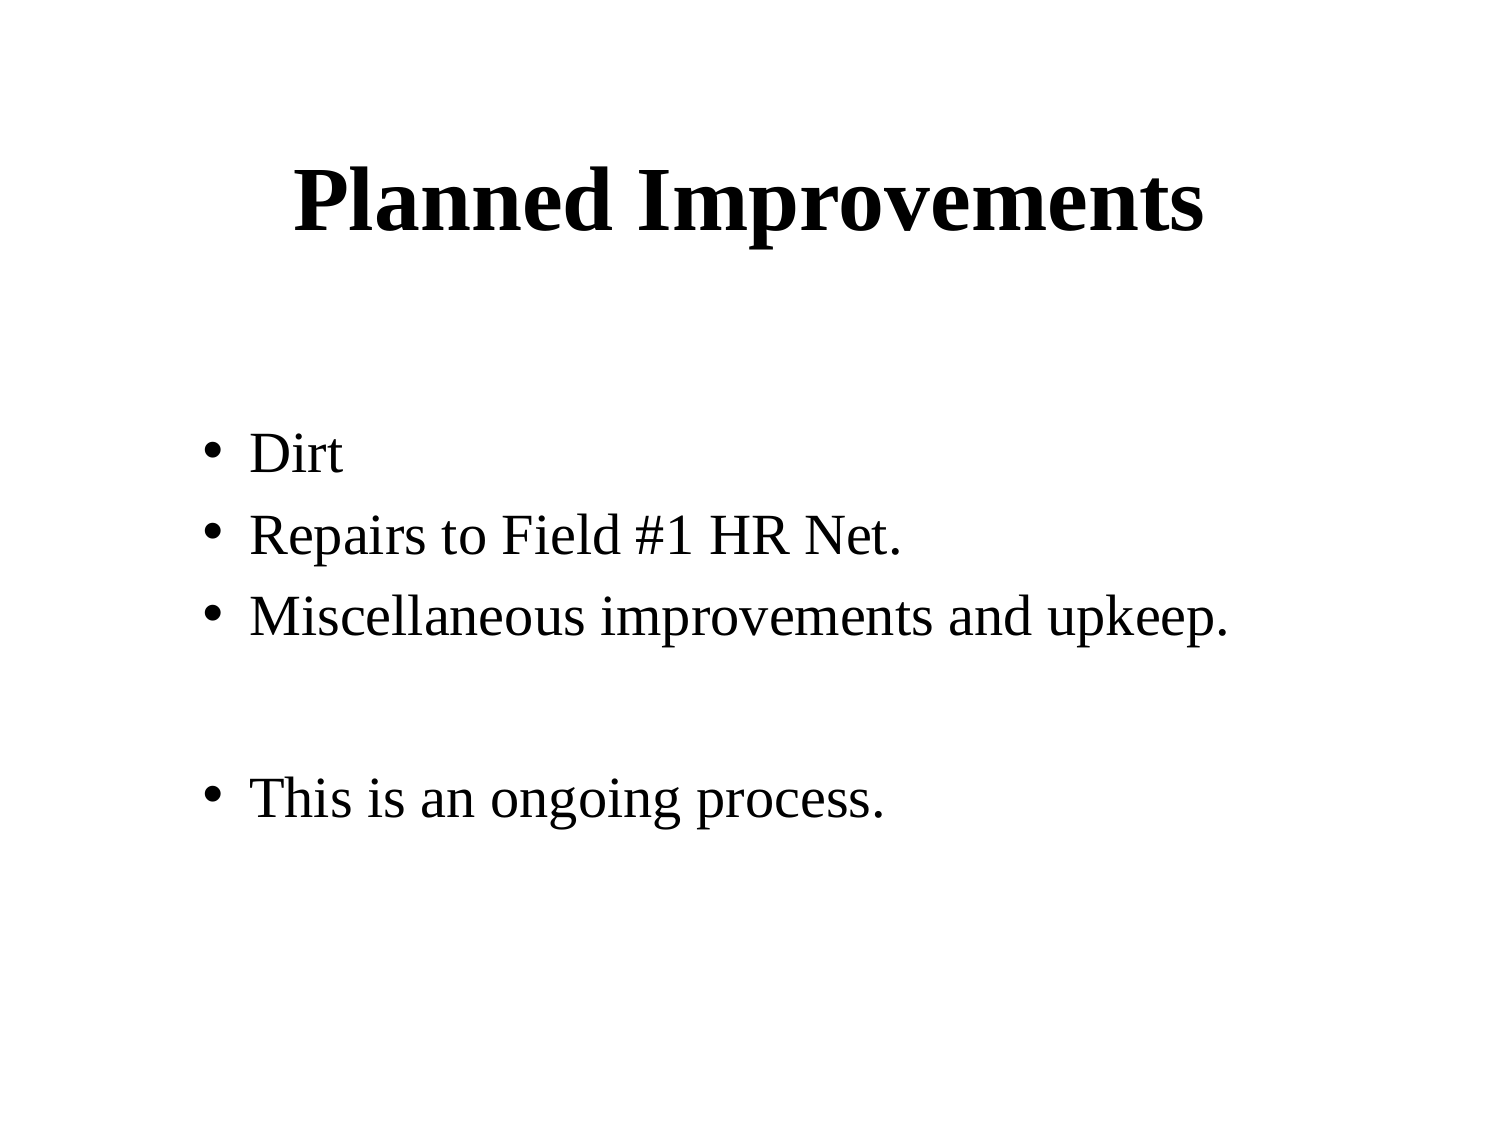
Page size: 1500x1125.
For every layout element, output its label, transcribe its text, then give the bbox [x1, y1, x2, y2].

title Planned Improvements [112, 99, 1388, 288]
list Dirt Repairs to Field #1 HR Net. Miscellaneous improvements and upkeep. This is an ongoing process. [112, 324, 1388, 1001]
